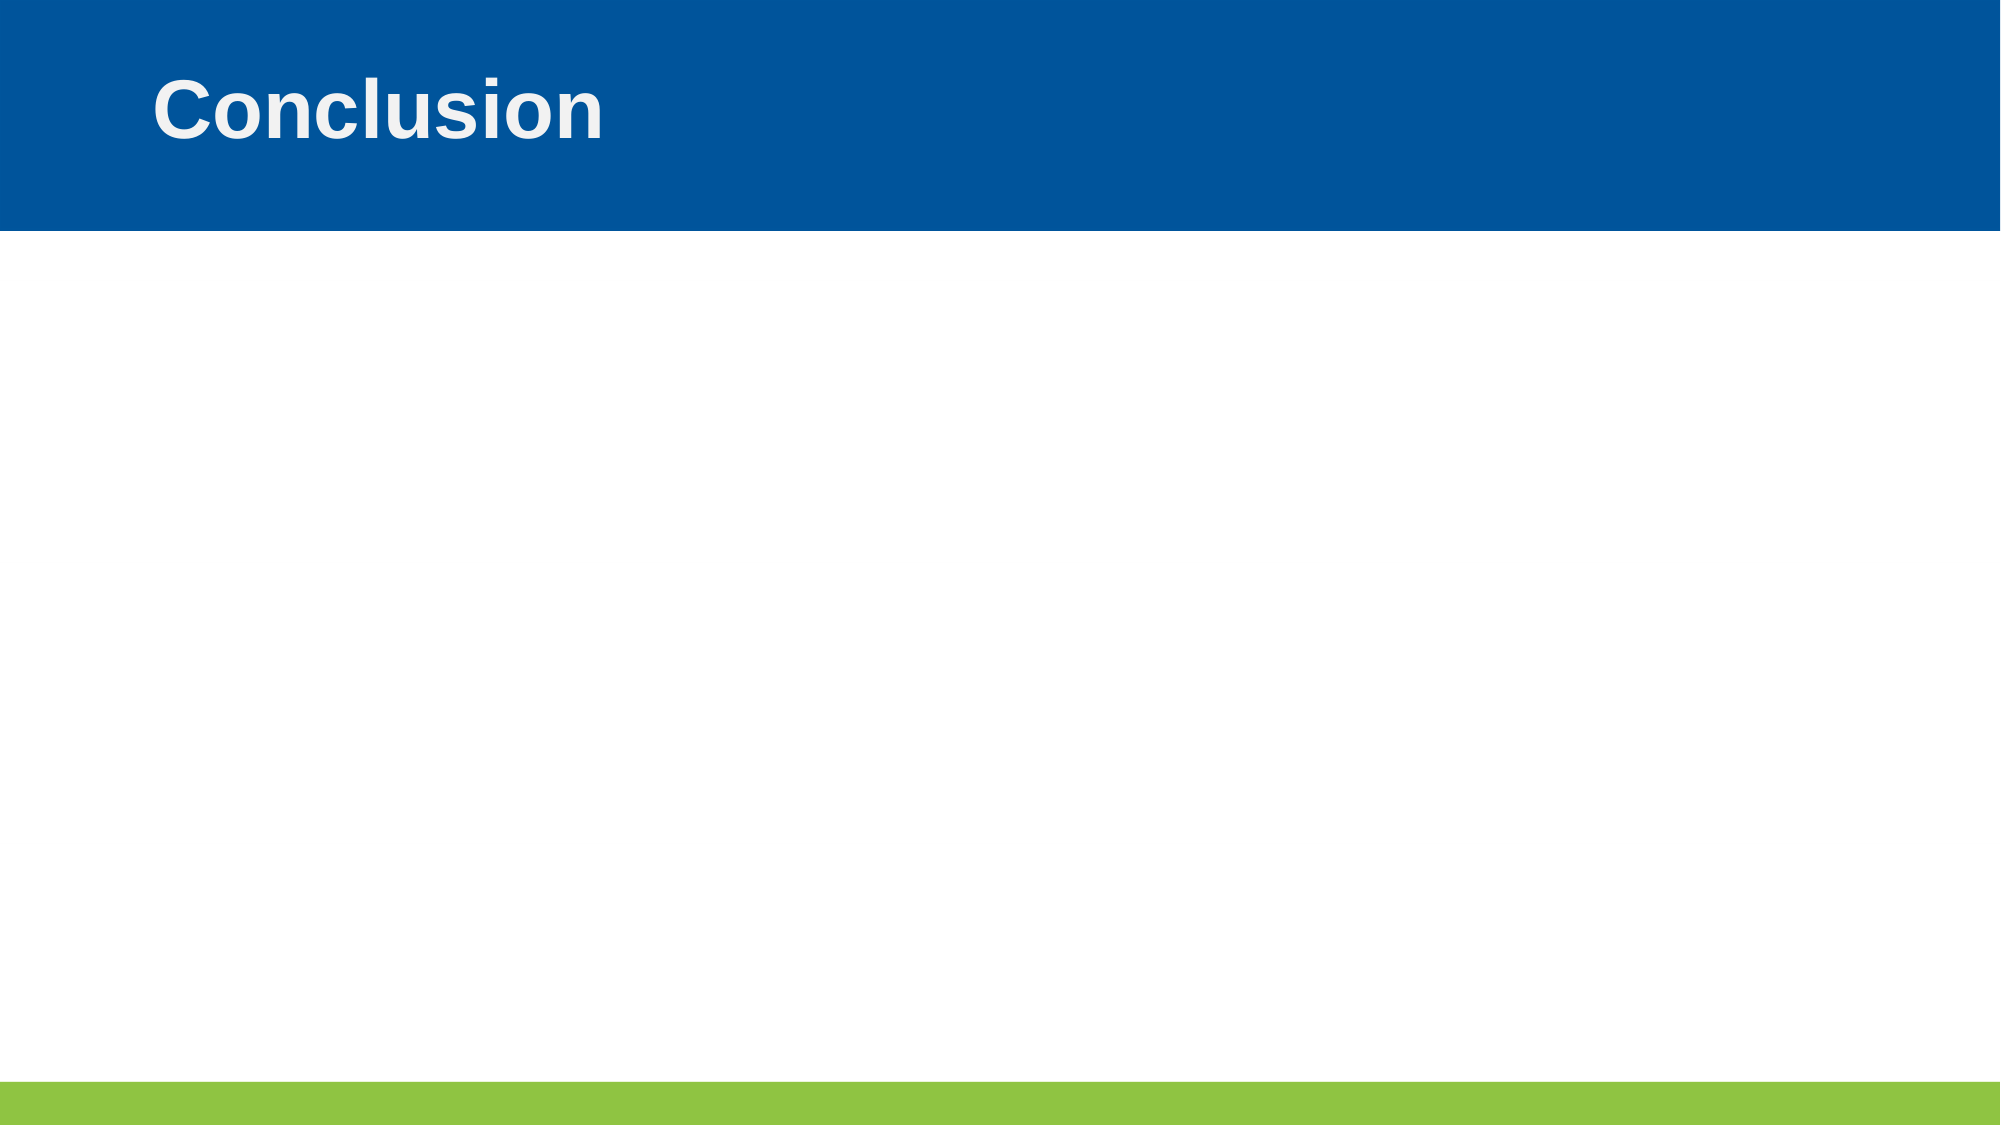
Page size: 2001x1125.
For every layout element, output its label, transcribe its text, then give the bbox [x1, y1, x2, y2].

picture [0, 231, 2000, 1125]
title Conclusion [137, 38, 1863, 185]
